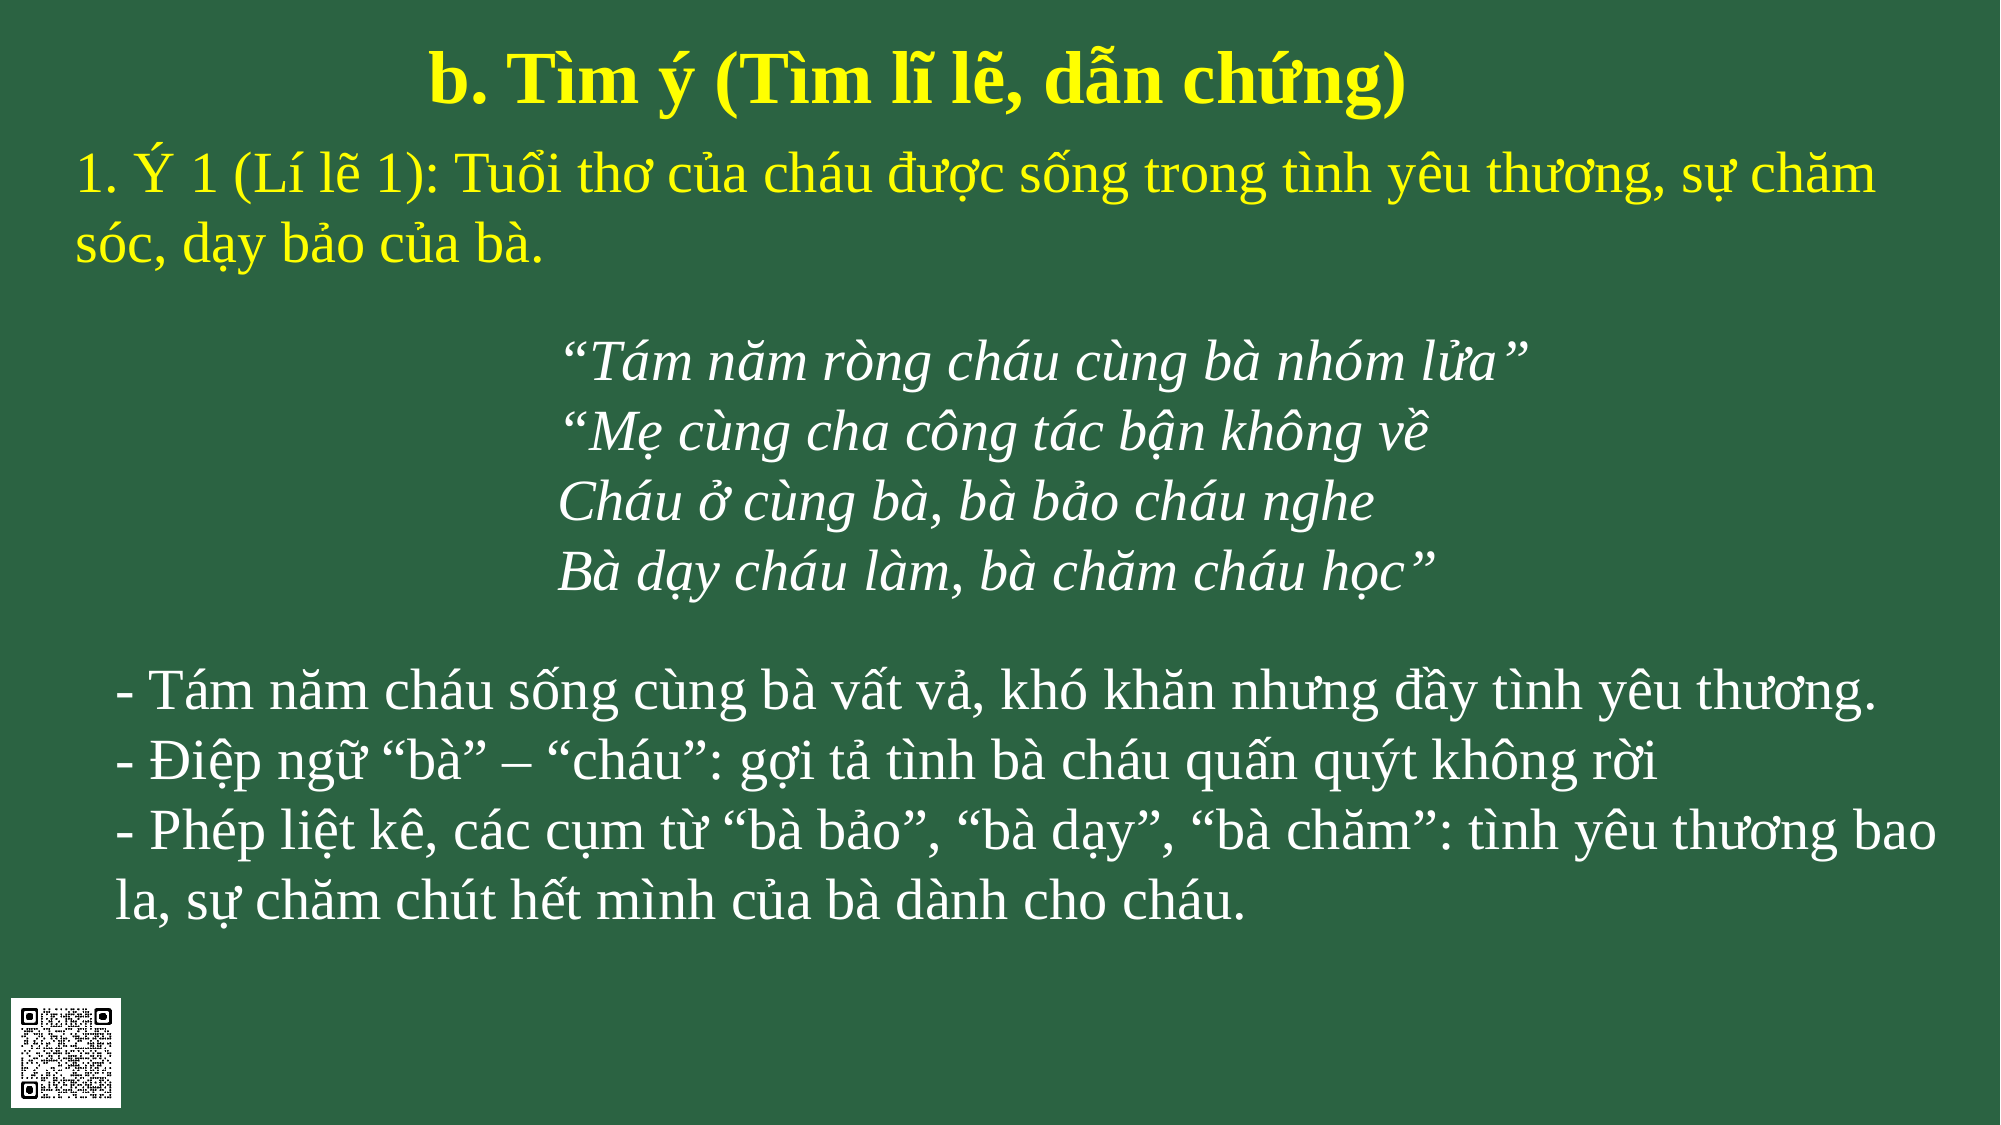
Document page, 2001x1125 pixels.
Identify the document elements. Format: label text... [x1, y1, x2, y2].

text_box b. Tìm ý (Tìm lĩ lẽ, dẫn chứng) [413, 20, 1423, 126]
text_box “Tám năm ròng cháu cùng bà nhóm lửa” “Mẹ cùng cha công tác bận không về Cháu ở cùng bà, bà bảo cháu nghe Bà dạy cháu làm, bà chăm cháu học” [542, 314, 1710, 610]
text_box 1. Ý 1 (Lí lẽ 1): Tuổi thơ của cháu được sống trong tình yêu thương, sự chăm sóc, dạy bảo của bà. [60, 126, 1939, 282]
text_box - Tám năm cháu sống cùng bà vất vả, khó khăn nhưng đầy tình yêu thương. - Điệp ngữ “bà” – “cháu”: gợi tả tình bà cháu quấn quýt không rời - Phép liệt kê, các cụm từ “bà bảo”, “bà dạy”, “bà chăm”: tình yêu thương bao la, sự chăm chút hết mình của bà dành cho cháu. [100, 643, 1980, 939]
picture [11, 998, 121, 1108]
